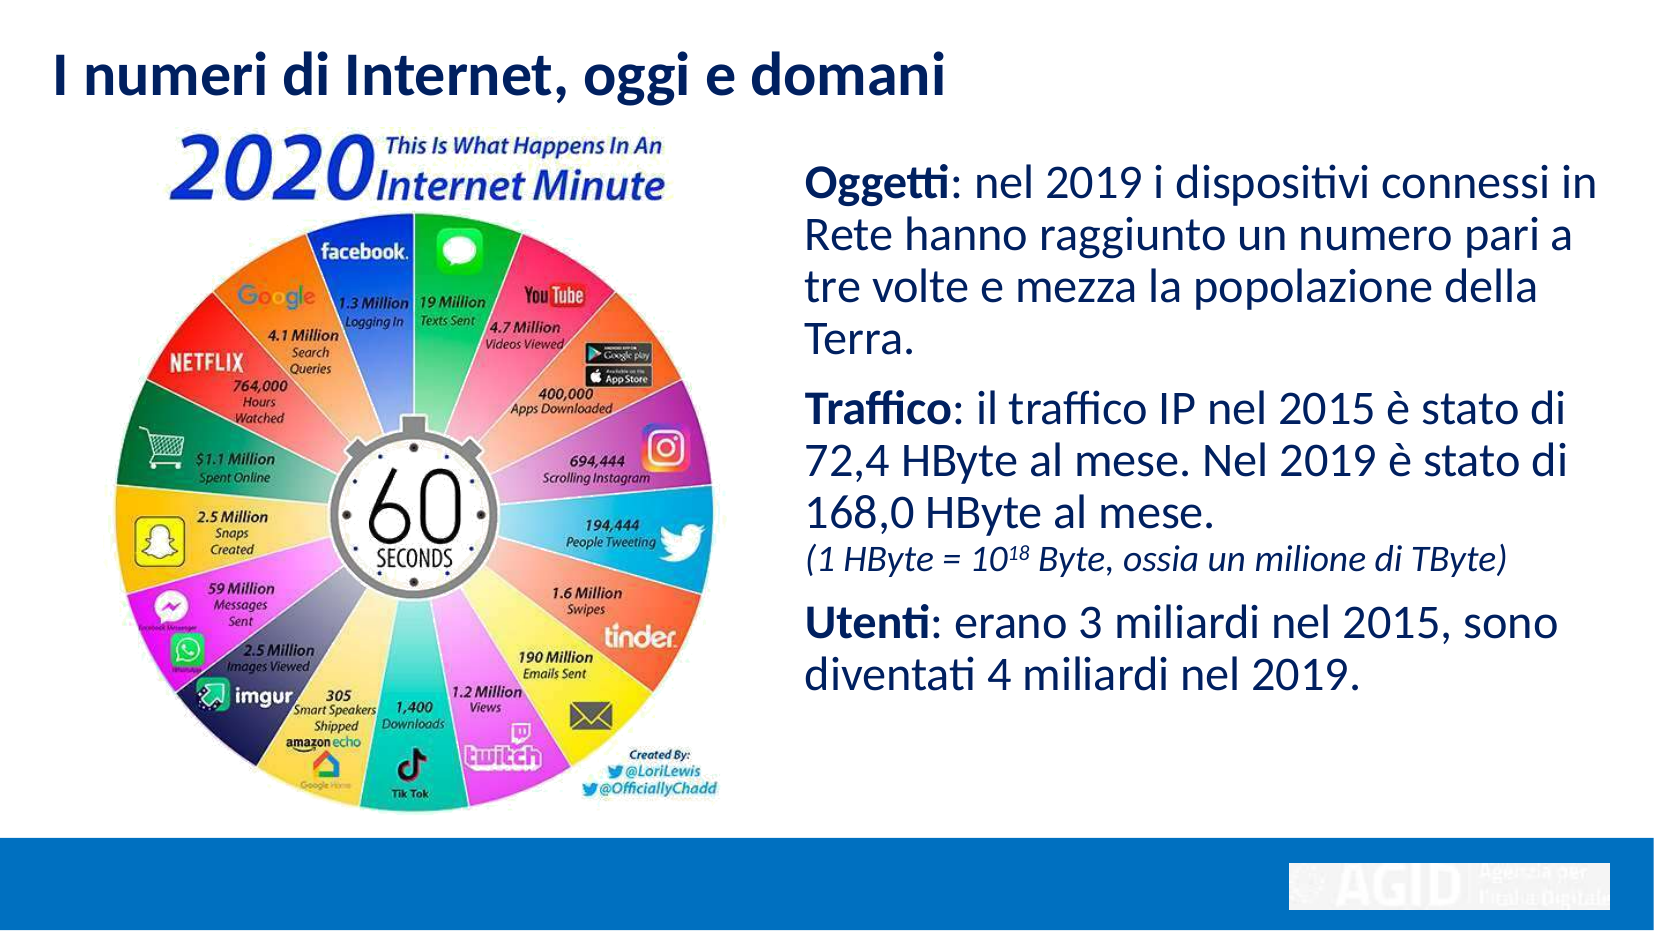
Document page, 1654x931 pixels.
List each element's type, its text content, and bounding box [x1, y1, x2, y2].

text_box I numeri di Internet, oggi e domani [40, 23, 1502, 128]
picture [64, 127, 757, 820]
list Oggetti: nel 2019 i dispositivi connessi in Rete hanno raggiunto un numero pari a tre volte e mezza la popolazione della Terra. Traffico: il traffico IP nel 2015 è stato di 72,4 HByte al mese. Nel 2019 è stato di 168,0 HByte al mese. (1 HByte = 1018 Byte, ossia un milione di TByte) Utenti: erano 3 miliardi nel 2015, sono diventati 4 miliardi nel 2019. [789, 149, 1637, 787]
picture [1289, 863, 1610, 910]
